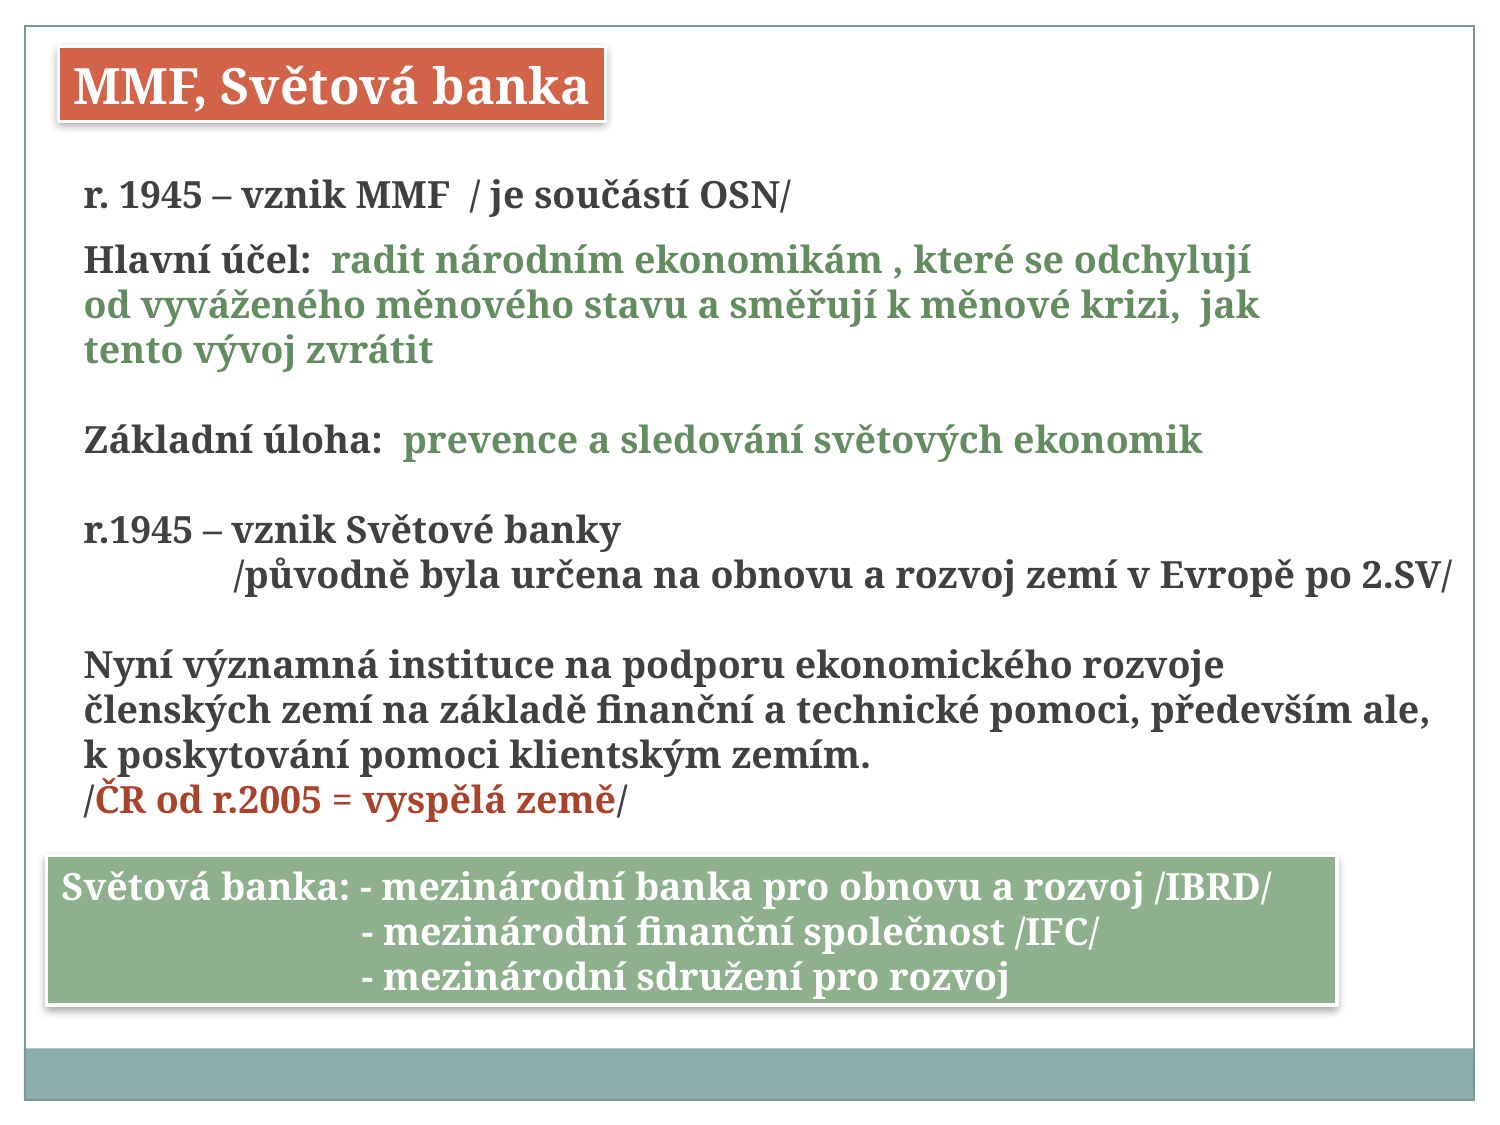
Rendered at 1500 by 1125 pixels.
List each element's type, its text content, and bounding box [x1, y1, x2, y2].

text_box MMF, Světová banka [57, 45, 607, 123]
text_box r. 1945 – vznik MMF / je součástí OSN/ Hlavní účel: radit národním ekonomikám , které se odchylují od vyváženého měnového stavu a směřují k měnové krizi, jak tento vývoj zvrátit Základní úloha: prevence a sledování světových ekonomik r.1945 – vznik Světové banky /původně byla určena na obnovu a rozvoj zemí v Evropě po 2.SV/ Nyní významná instituce na podporu ekonomického rozvoje členských zemí na základě finanční a technické pomoci, především ale, k poskytování pomoci klientským zemím. /ČR od r.2005 = vyspělá země/ [69, 163, 1468, 874]
text_box Světová banka: - mezinárodní banka pro obnovu a rozvoj /IBRD/ - mezinárodní finanční společnost /IFC/ - mezinárodní sdružení pro rozvoj [45, 854, 1339, 1007]
